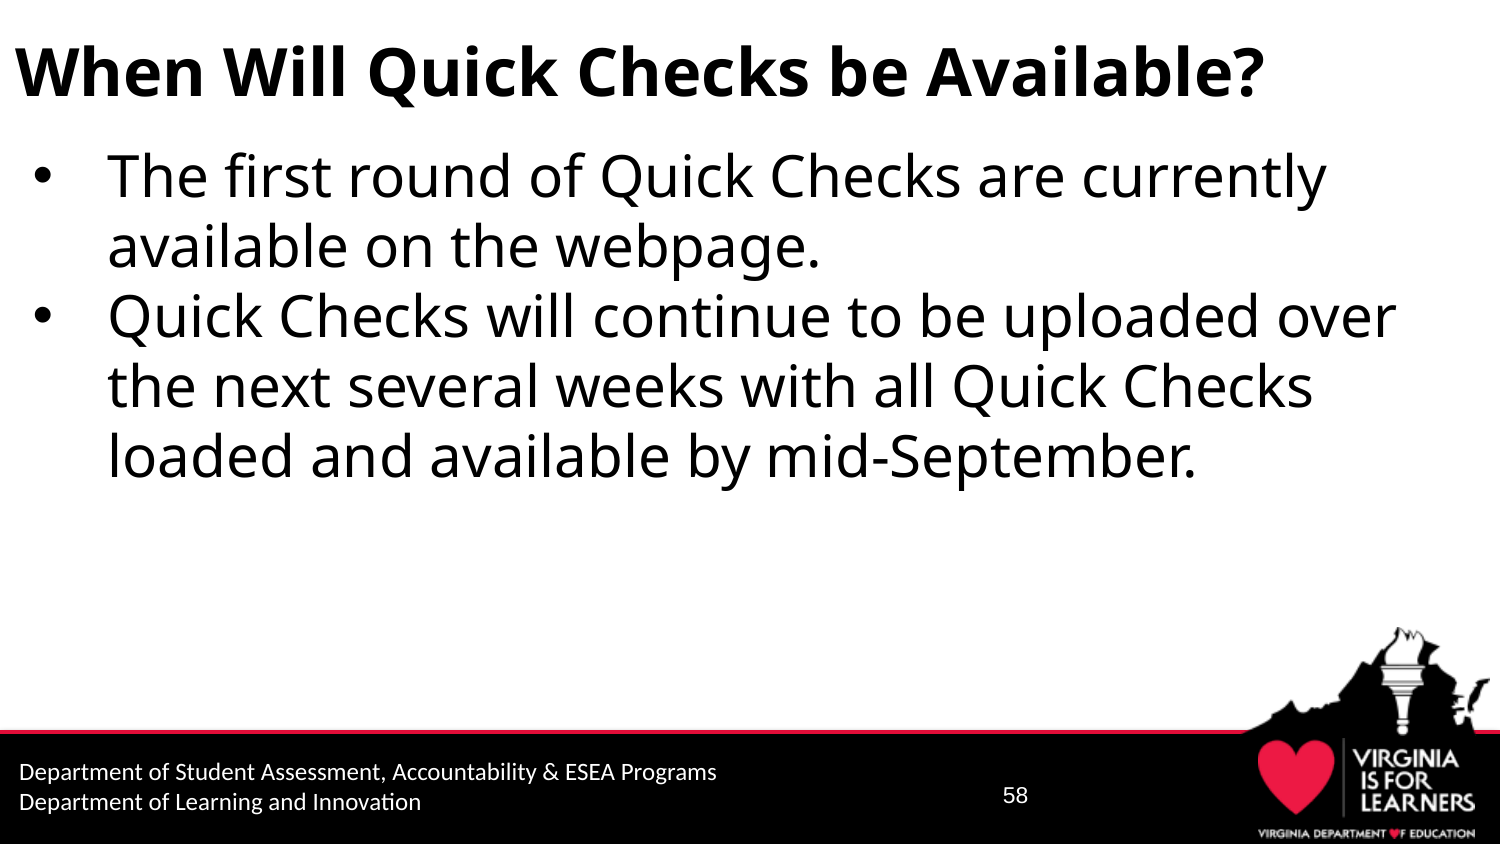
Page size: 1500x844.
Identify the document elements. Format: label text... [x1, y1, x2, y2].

picture [1240, 627, 1490, 736]
picture [1258, 738, 1475, 839]
text_box 58 [988, 772, 1062, 815]
list The first round of Quick Checks are currently available on the webpage. Quick Checks will continue to be uploaded over the next several weeks with all Quick Checks loaded and available by mid-September. [17, 131, 1483, 713]
title When Will Quick Checks be Available? [0, 0, 1500, 140]
